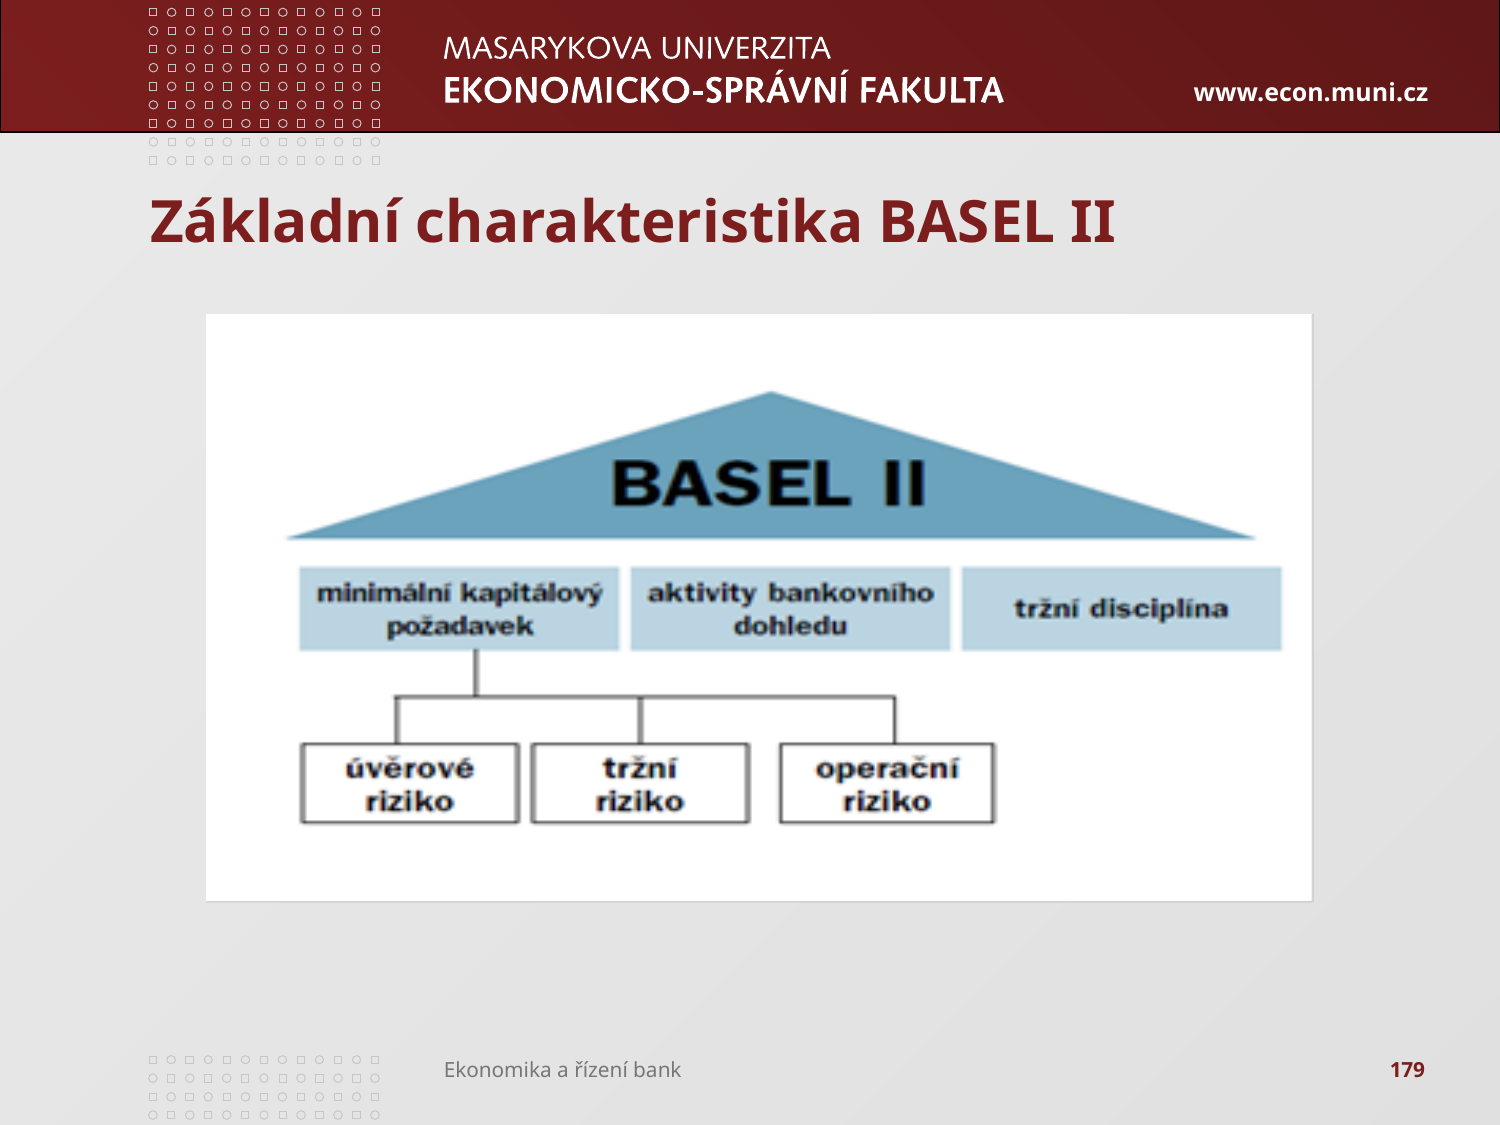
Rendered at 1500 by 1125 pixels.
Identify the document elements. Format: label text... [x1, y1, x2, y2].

picture [206, 314, 1318, 906]
footer Ekonomika a řízení bank [443, 1056, 1188, 1101]
title Základní charakteristika BASEL II [150, 184, 1425, 268]
slide_number 179 [1293, 1055, 1426, 1101]
